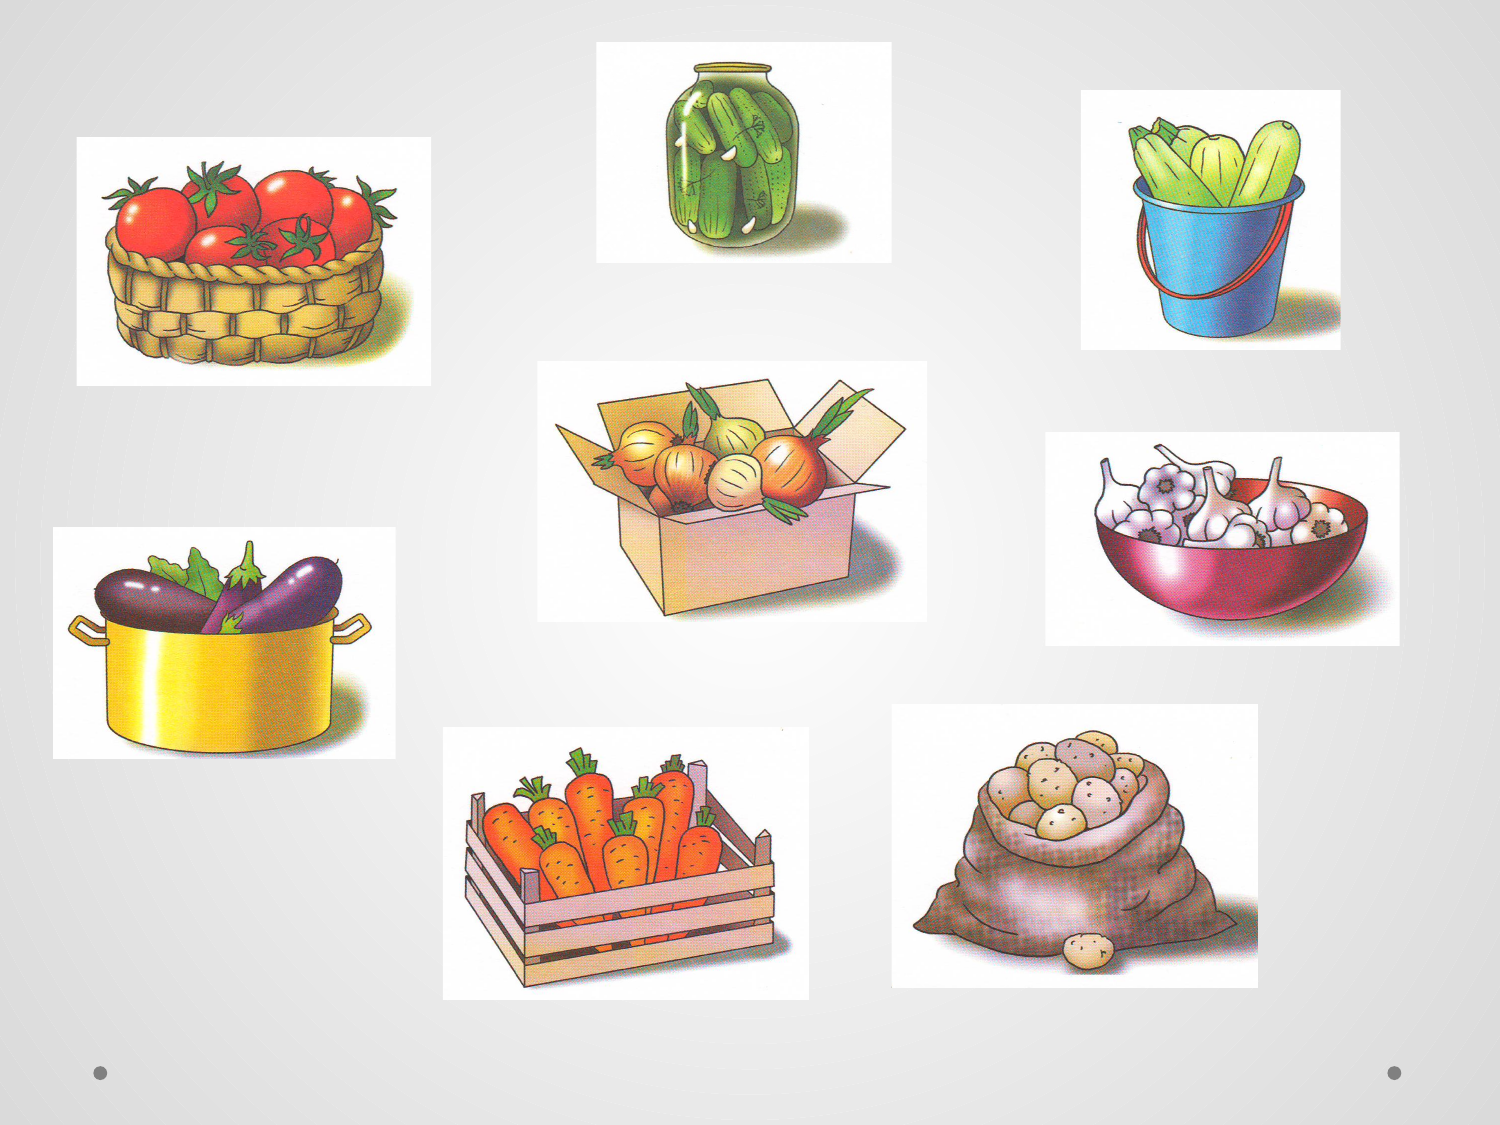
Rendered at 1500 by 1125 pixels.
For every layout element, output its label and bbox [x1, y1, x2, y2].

picture [76, 136, 432, 386]
picture [442, 727, 810, 1000]
picture [1080, 89, 1341, 350]
picture [596, 42, 892, 263]
picture [52, 526, 396, 759]
picture [537, 361, 928, 622]
picture [1045, 432, 1400, 646]
picture [891, 703, 1259, 988]
